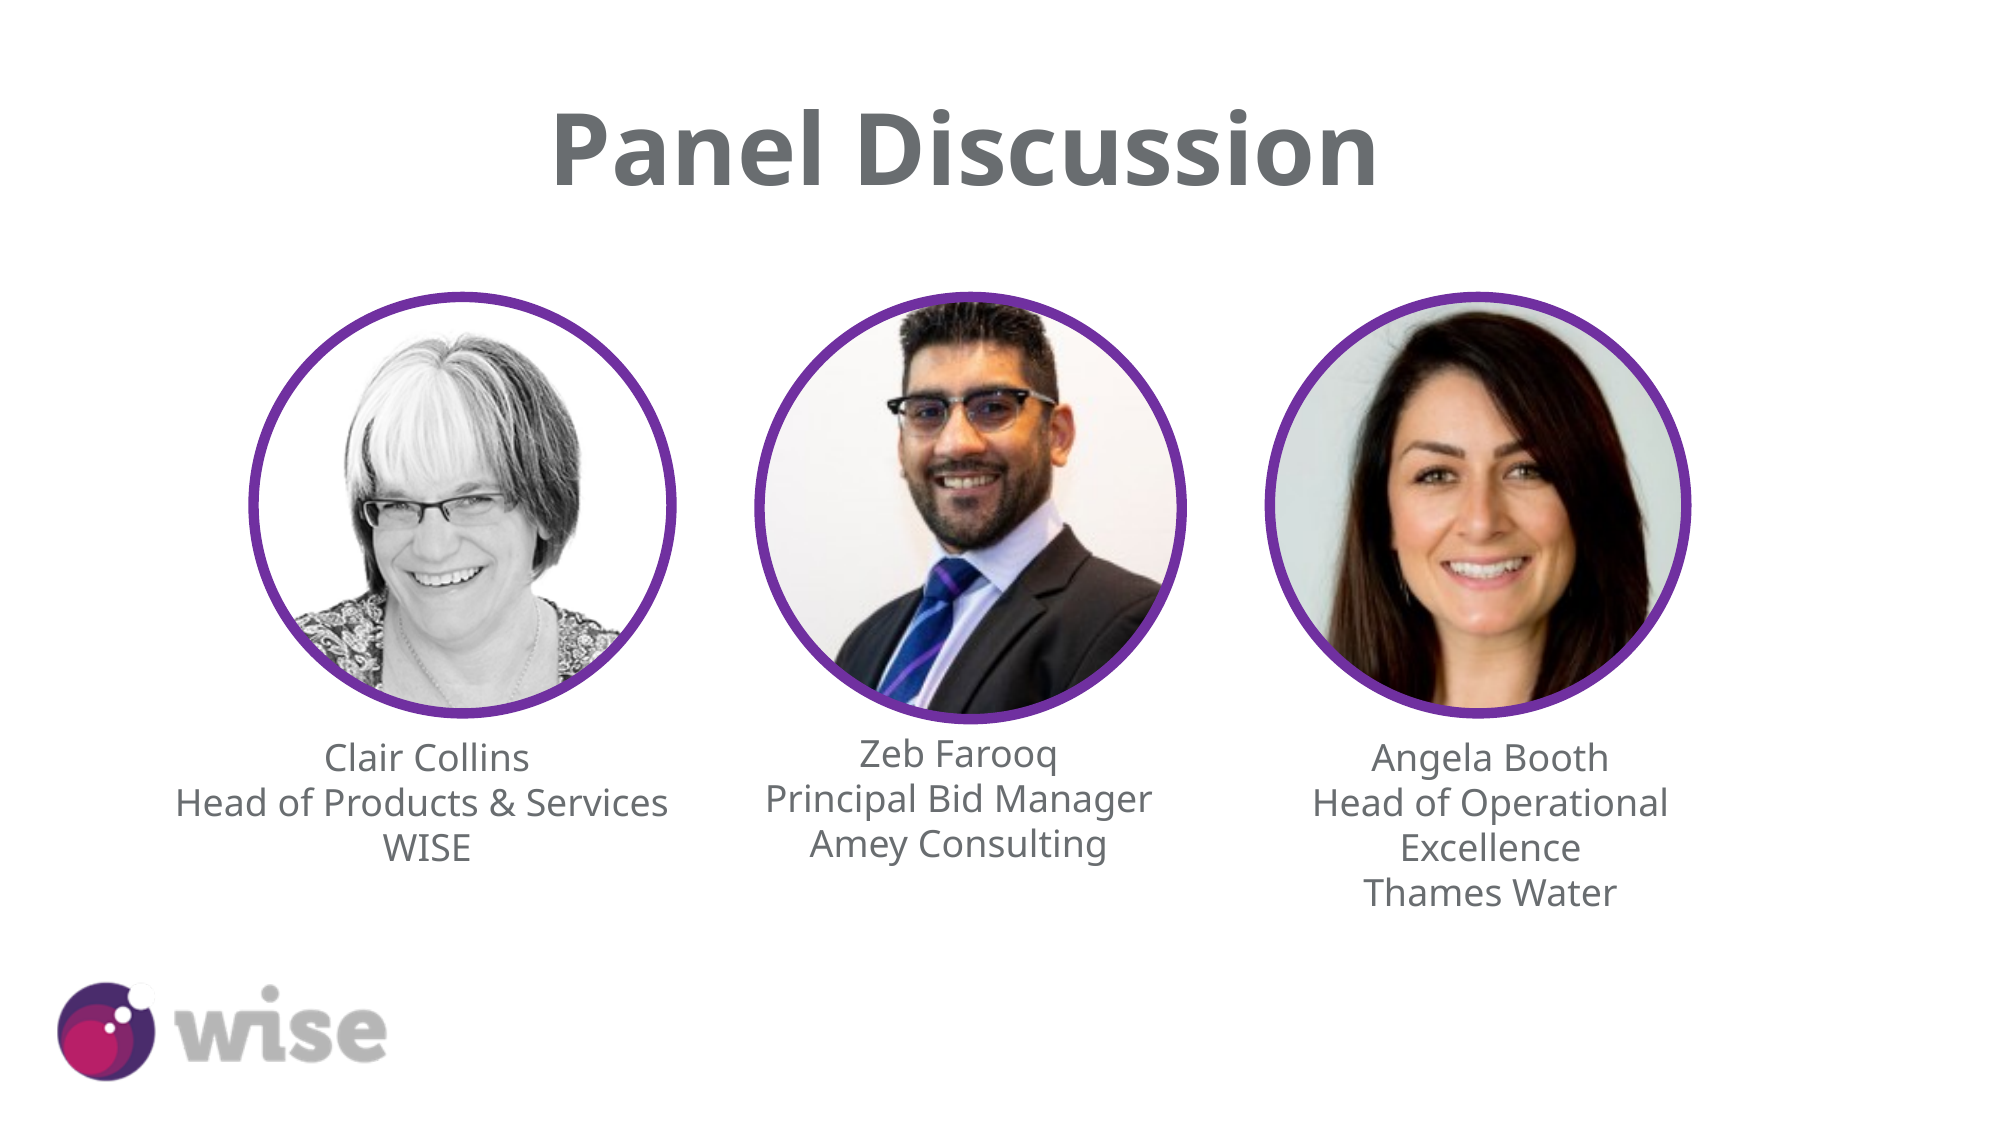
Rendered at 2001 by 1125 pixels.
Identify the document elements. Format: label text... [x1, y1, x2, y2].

text_box Clair Collins Head of Products & Services WISE [142, 727, 713, 877]
picture [49, 979, 397, 1083]
picture [253, 296, 672, 714]
picture [1269, 296, 1687, 714]
picture [759, 296, 1182, 720]
title Panel Discussion [118, 40, 1813, 236]
text_box Zeb Farooq Principal Bid Manager Amey Consulting [673, 723, 1245, 873]
text_box Angela Booth Head of Operational Excellence Thames Water [1205, 727, 1776, 922]
